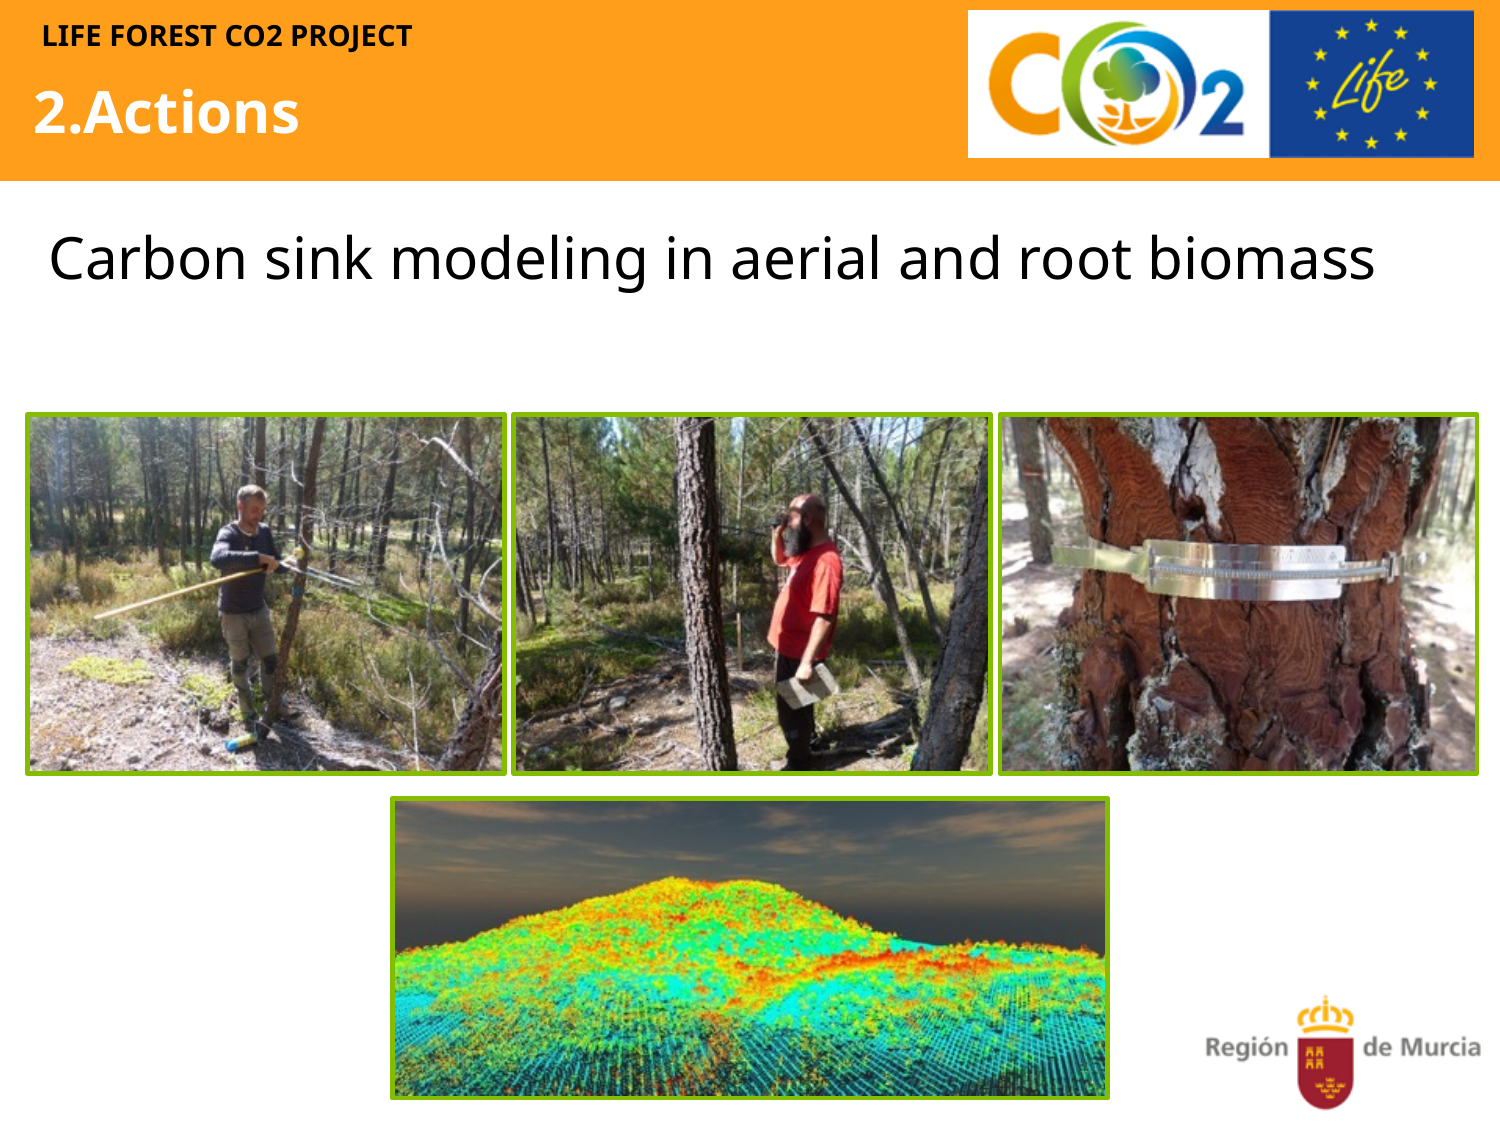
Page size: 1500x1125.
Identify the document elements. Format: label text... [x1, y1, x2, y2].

picture [394, 800, 1106, 1096]
picture [1002, 416, 1475, 772]
picture [1199, 992, 1484, 1111]
text_box Carbon sink modeling in aerial and root biomass [33, 214, 1445, 369]
picture [29, 416, 502, 772]
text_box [0, 0, 1500, 181]
picture [515, 416, 989, 772]
